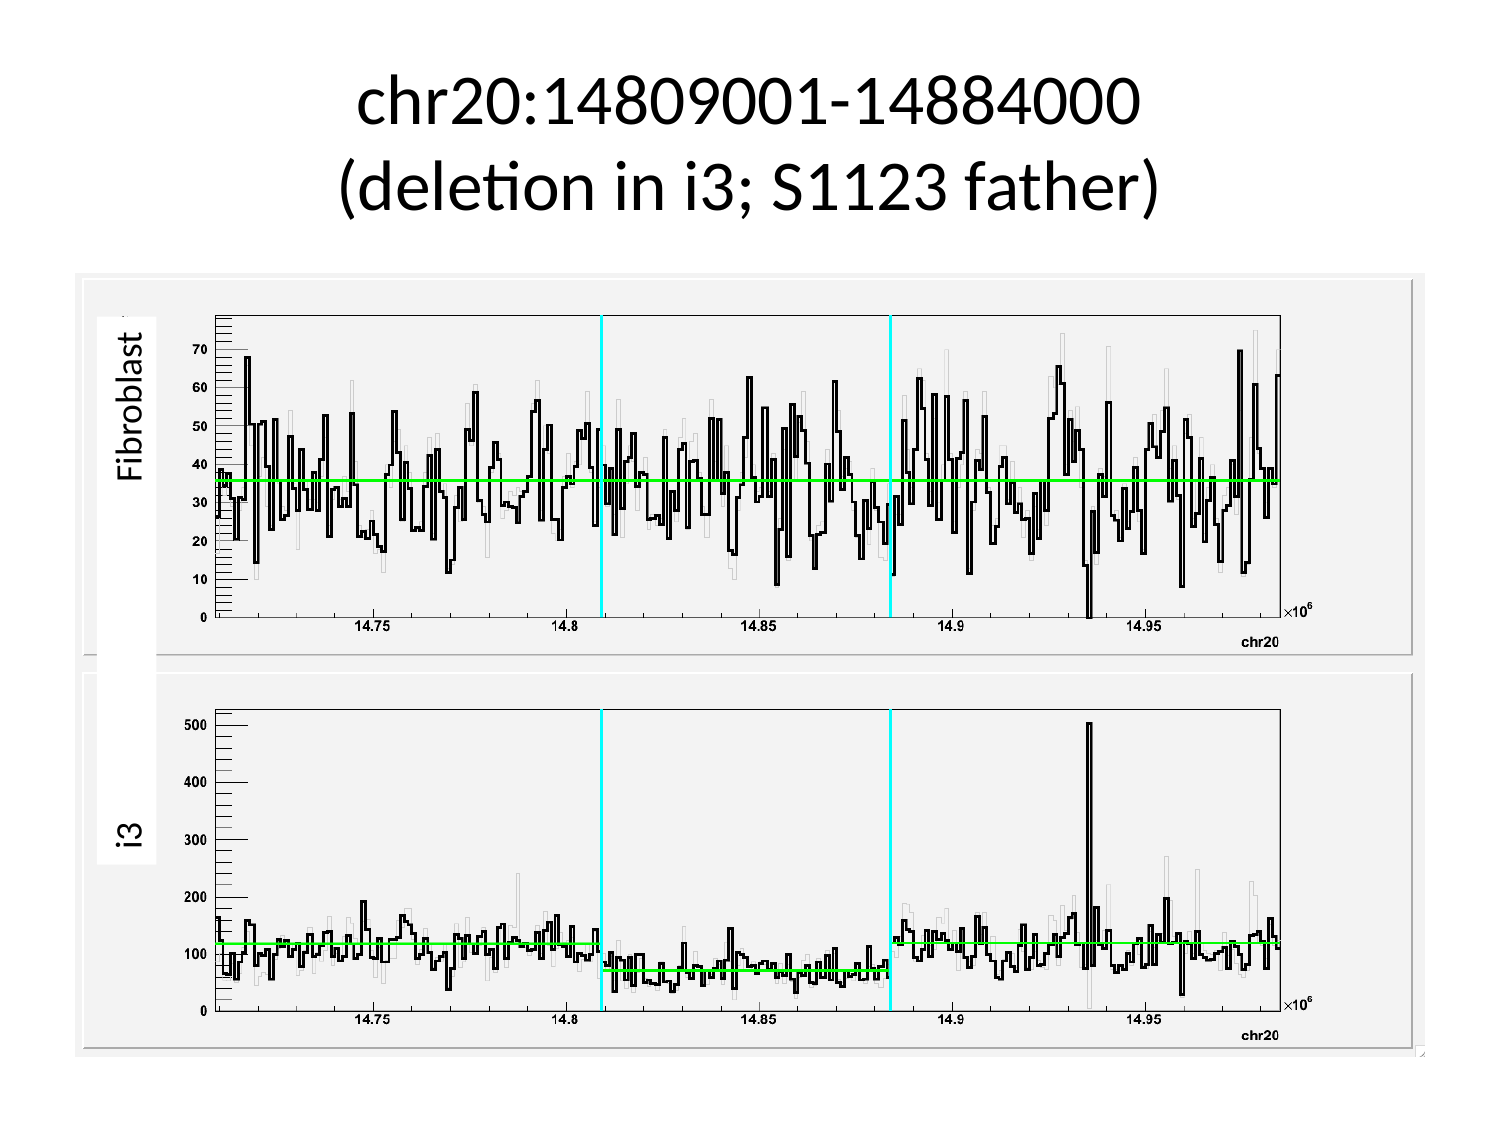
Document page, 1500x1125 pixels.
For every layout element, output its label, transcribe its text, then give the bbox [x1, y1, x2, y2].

title chr20:14809001-14884000 (deletion in i3; S1123 father) [75, 45, 1425, 233]
picture [74, 273, 1426, 1057]
